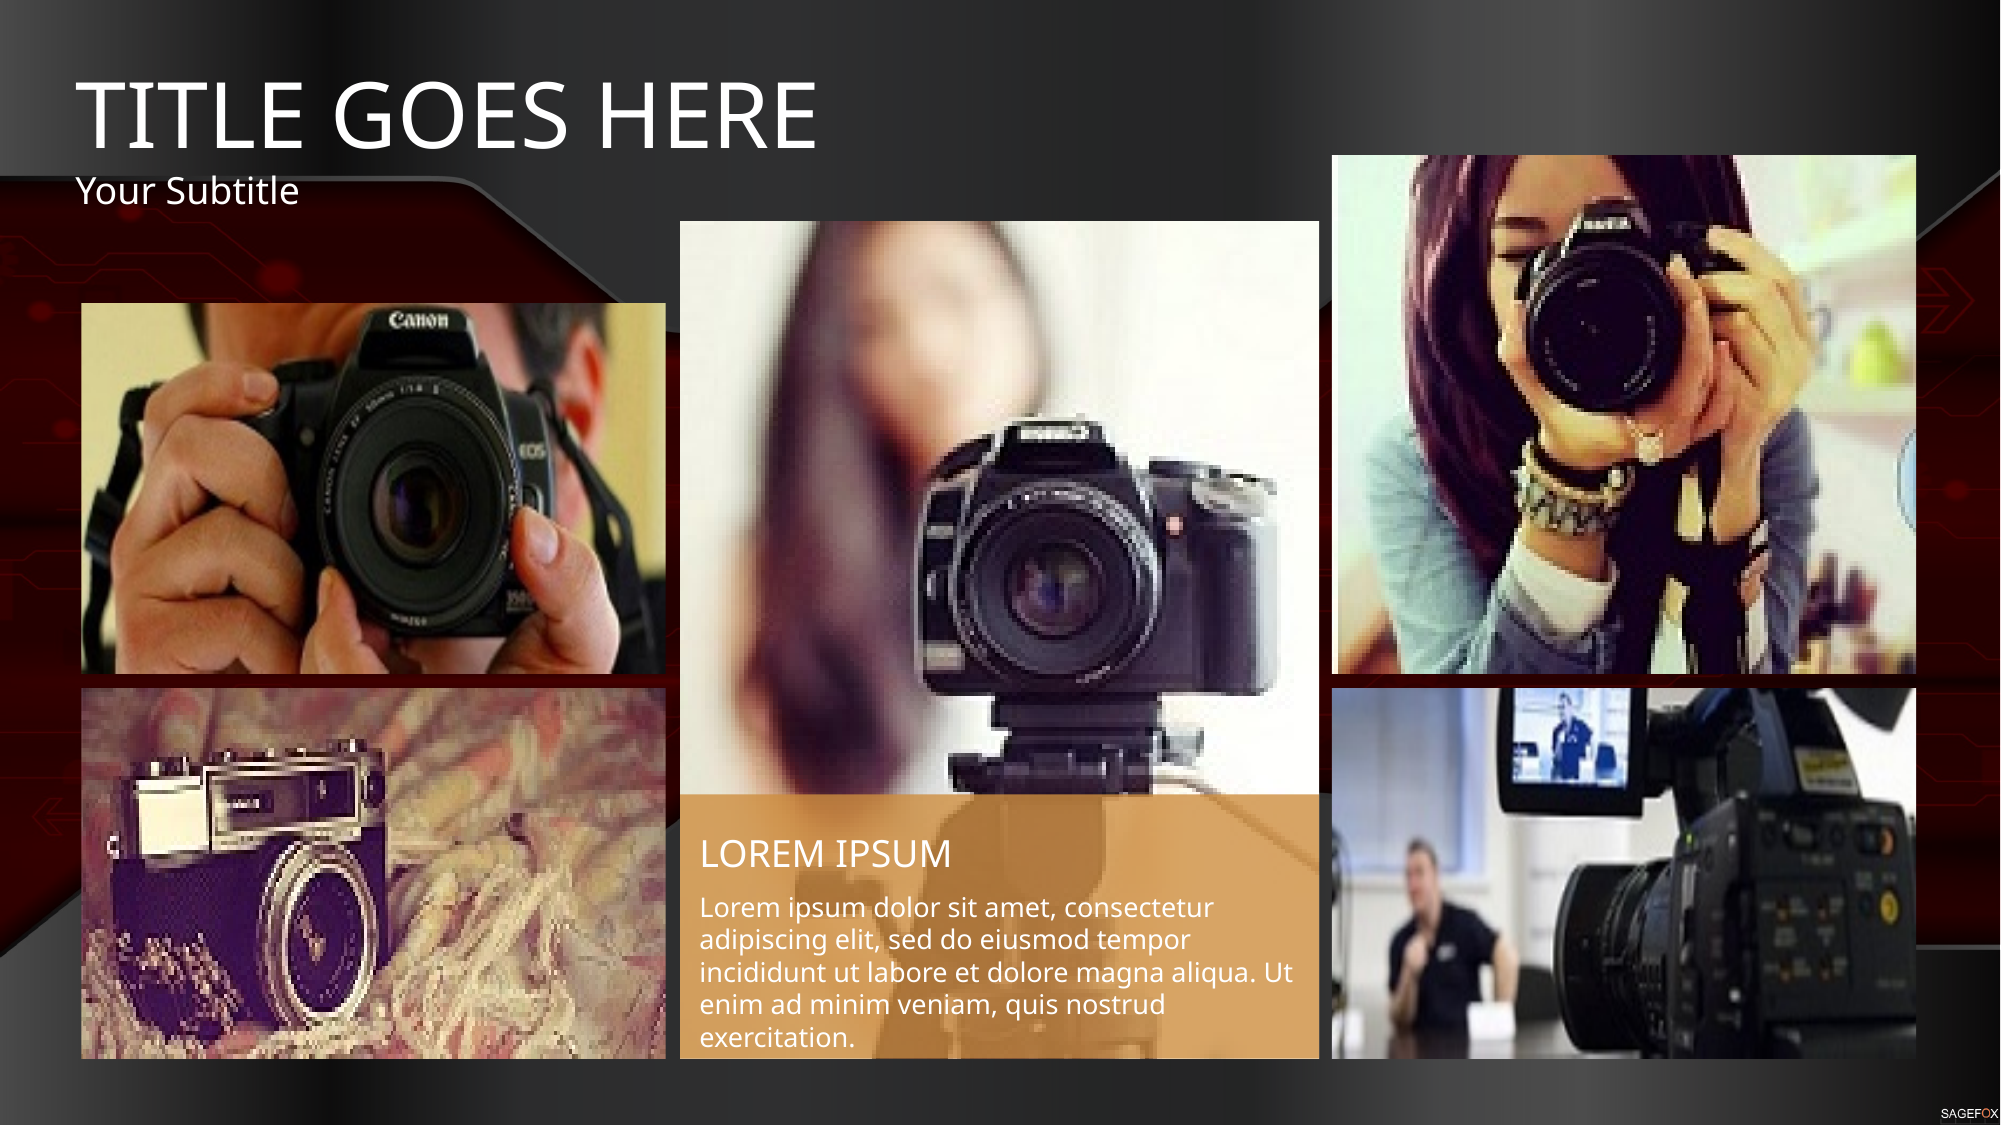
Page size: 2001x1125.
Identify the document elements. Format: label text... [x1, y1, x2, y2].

text_box [1331, 688, 1917, 1060]
picture [0, 0, 2001, 1125]
text_box LOREM IPSUM Lorem ipsum dolor sit amet, consectetur adipiscing elit, sed do eiusmod tempor incididunt ut labore et dolore magna aliqua. Ut enim ad minim veniam, quis nostrud exercitation. [684, 822, 1324, 1060]
text_box TITLE GOES HERE Your Subtitle [60, 49, 1036, 220]
text_box [80, 688, 667, 1060]
text_box [679, 793, 1320, 1060]
text_box [1331, 154, 1917, 675]
text_box [80, 303, 667, 675]
text_box [679, 221, 1320, 793]
